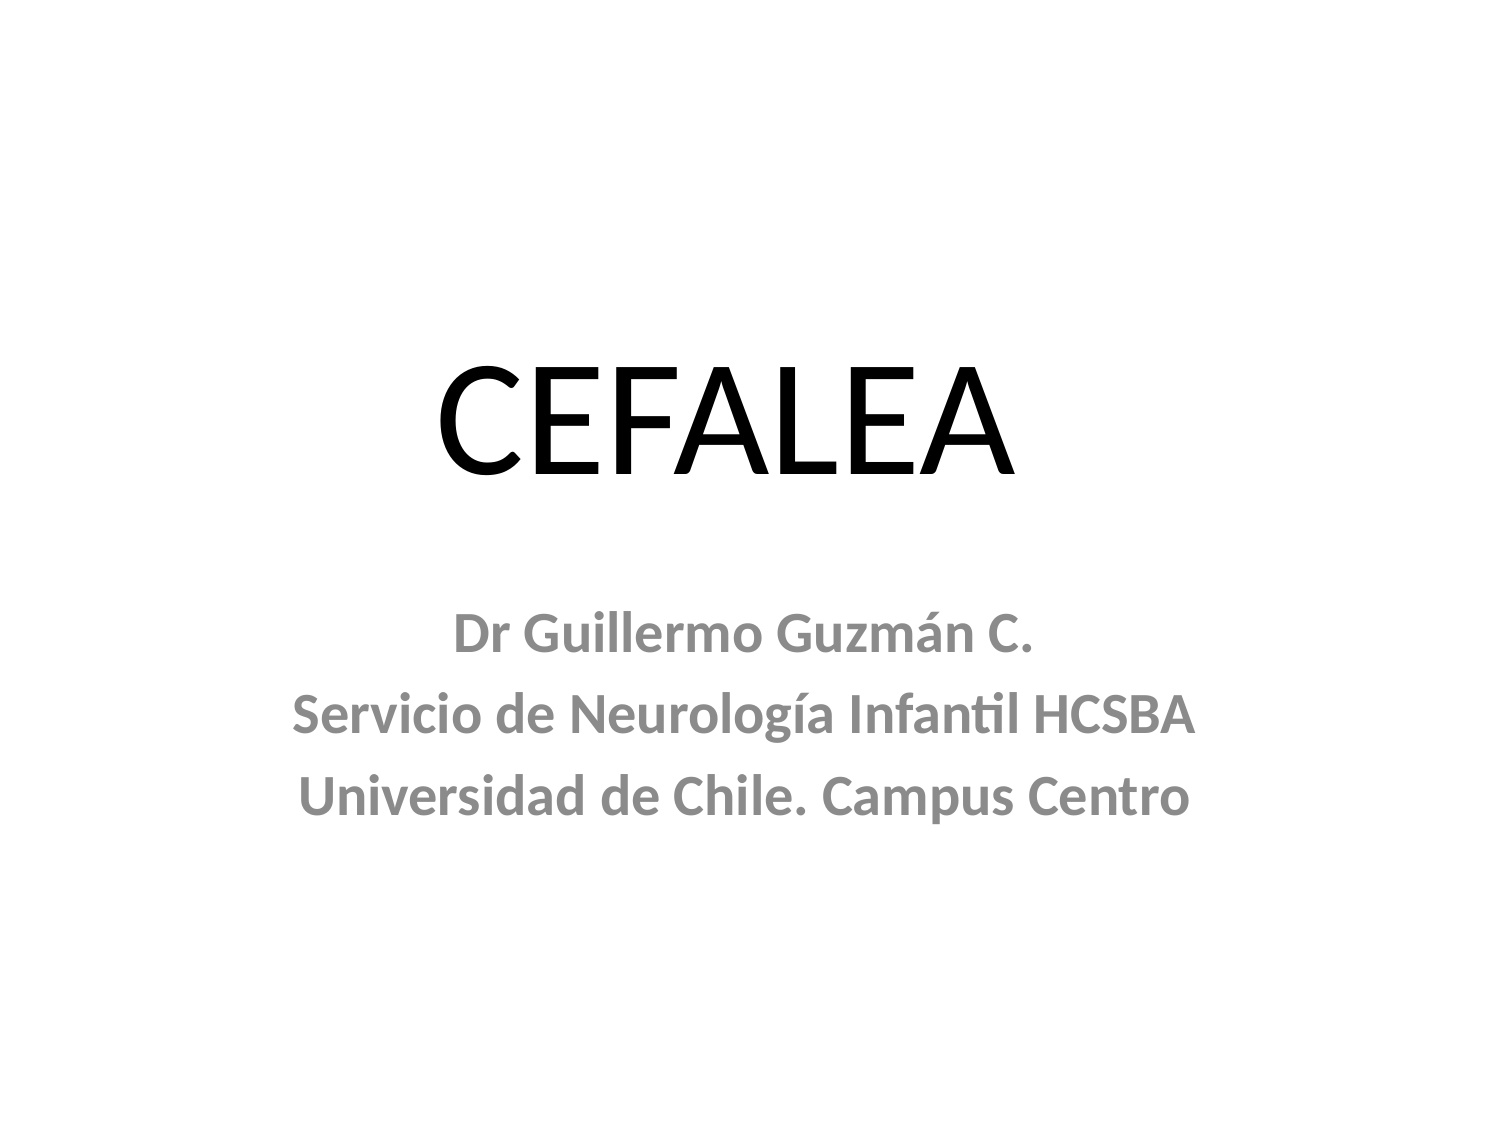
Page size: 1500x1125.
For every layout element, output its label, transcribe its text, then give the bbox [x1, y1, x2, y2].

subtitle Dr Guillermo Guzmán C. Servicio de Neurología Infantil HCSBA Universidad de Chile. Campus Centro [100, 586, 1389, 891]
title CEFALEA [82, 257, 1370, 558]
